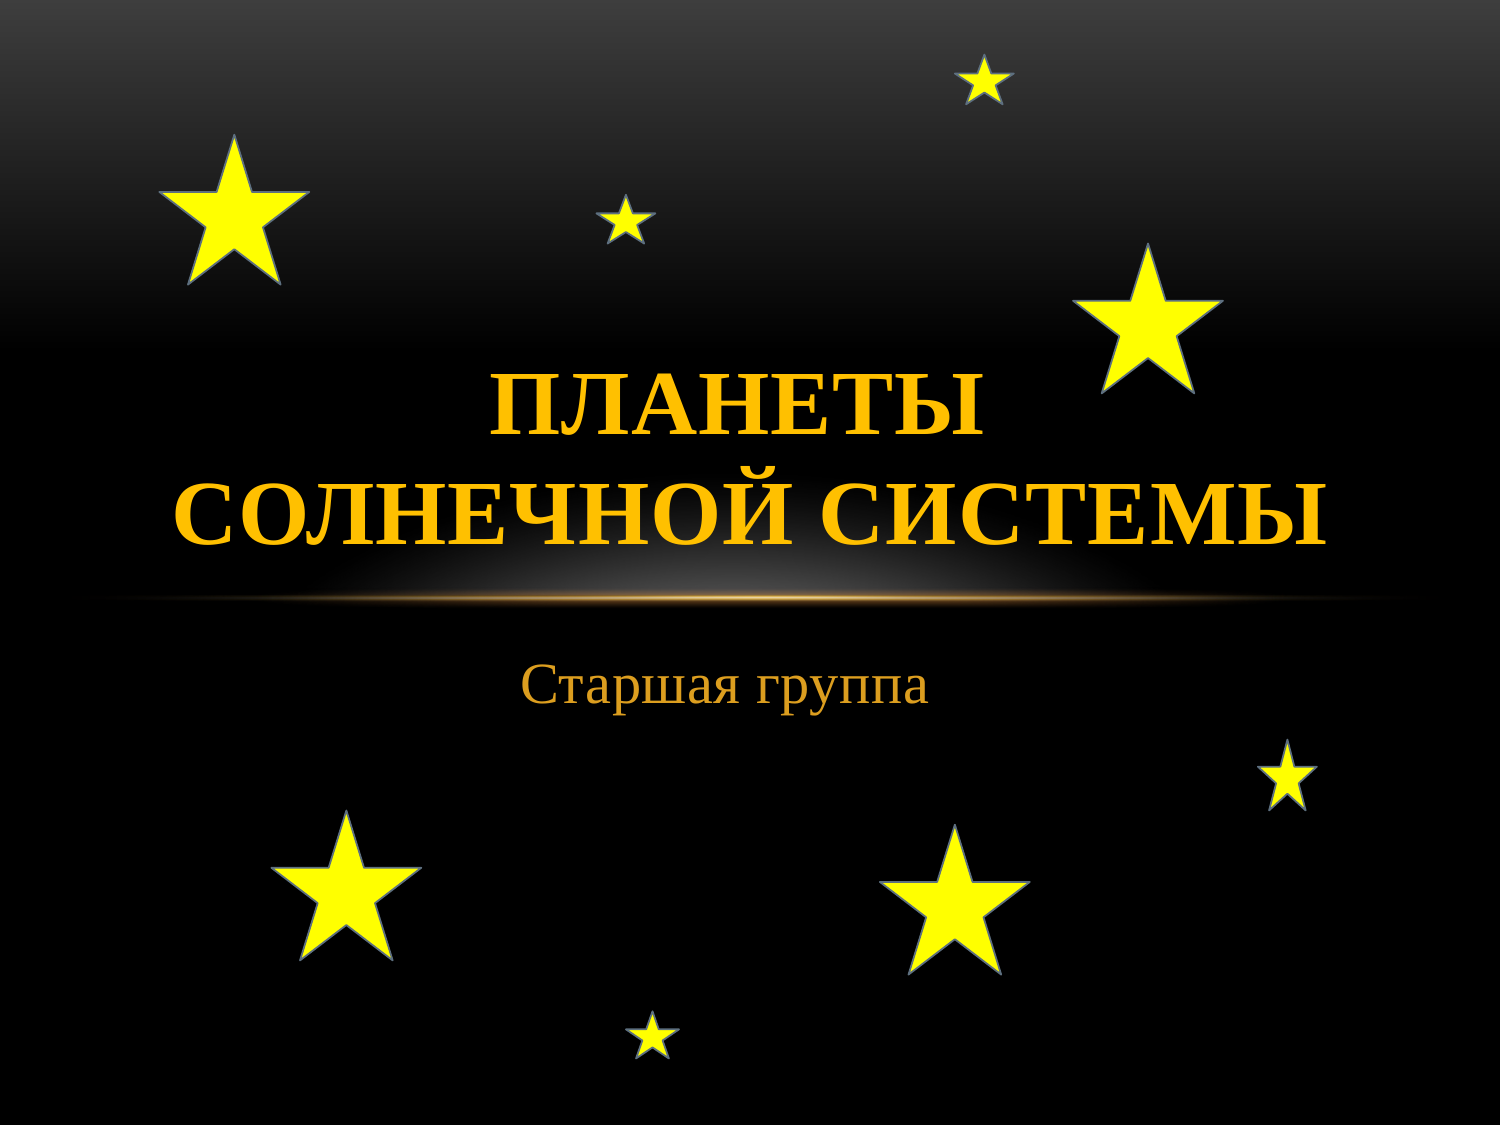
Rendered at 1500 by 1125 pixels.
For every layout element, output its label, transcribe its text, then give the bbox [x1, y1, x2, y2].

text_box [1072, 242, 1224, 395]
text_box [954, 53, 1015, 106]
text_box [625, 1010, 680, 1060]
subtitle Старшая группа [200, 637, 1250, 925]
title Планеты солнечной системы [112, 329, 1388, 571]
text_box [1257, 738, 1318, 812]
text_box [595, 193, 657, 245]
text_box [158, 133, 311, 286]
picture [0, 0, 1500, 750]
text_box [879, 823, 1031, 976]
text_box [270, 809, 423, 962]
